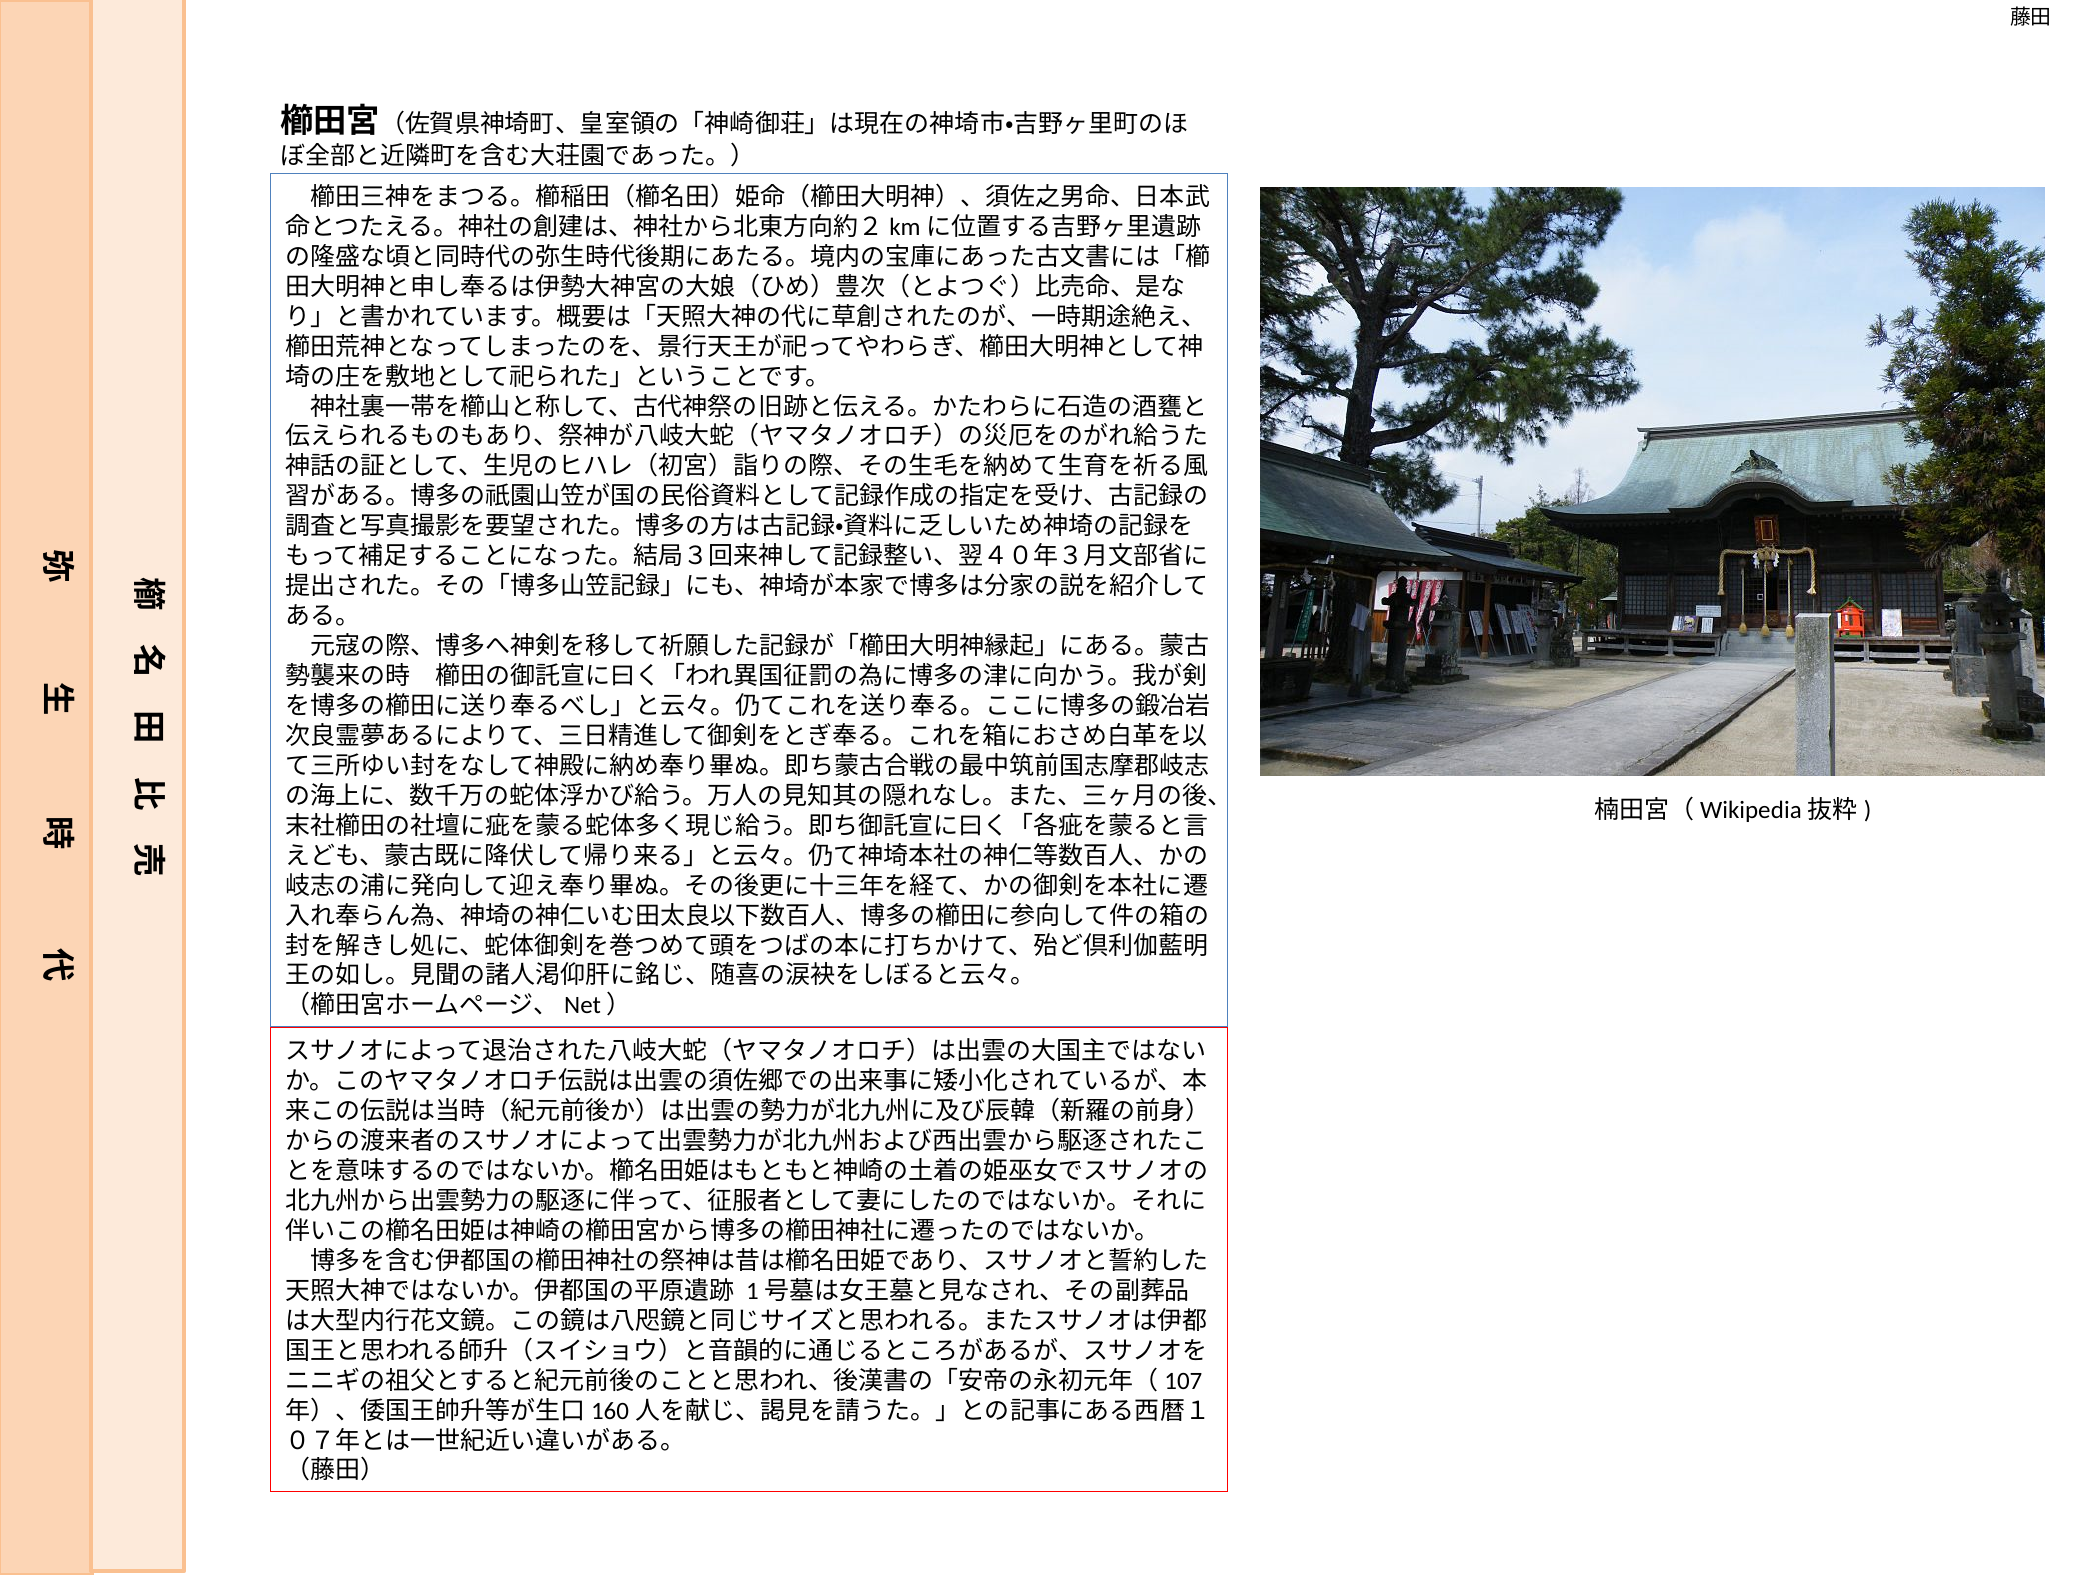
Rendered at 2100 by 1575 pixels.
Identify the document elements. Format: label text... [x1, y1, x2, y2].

text_box 櫛田宮（佐賀県神埼町、皇室領の「神崎御荘」は現在の神埼市・吉野ヶ里町のほぼ全部と近隣町を含む大荘園であった。） [265, 92, 1228, 177]
text_box スサノオによって退治された八岐大蛇（ヤマタノオロチ）は出雲の大国主ではないか。このヤマタノオロチ伝説は出雲の須佐郷での出来事に矮小化されているが、本来この伝説は当時（紀元前後か）は出雲の勢力が北九州に及び辰韓（新羅の前身）からの渡来者のスサノオによって出雲勢力が北九州および西出雲から駆逐されたことを意味するのではないか。櫛名田姫はもともと神崎の土着の姫巫女でスサノオの北九州から出雲勢力の駆逐に伴って、征服者として妻にしたのではないか。それに伴いこの櫛名田姫は神崎の櫛田宮から博多の櫛田神社に遷ったのではないか。 博多を含む伊都国の櫛田神社の祭神は昔は櫛名田姫であり、スサノオと誓約した天照大神ではないか。伊都国の平原遺跡 1号墓は女王墓と見なされ、その副葬品は大型内行花文鏡。この鏡は八咫鏡と同じサイズと思われる。またスサノオは伊都国王と思われる師升（スイショウ）と音韻的に通じるところがあるが、スサノオをニニギの祖父とすると紀元前後のことと思われ、後漢書の「安帝の永初元年（107年）、倭国王帥升等が生口160人を献じ、謁見を請うた。」との記事にある西暦１０７年とは一世紀近い違いがある。 （藤田） [270, 1027, 1228, 1492]
text_box 櫛 名 田 比 売 [107, 563, 178, 855]
text_box 弥 生 時 代 [16, 535, 87, 882]
text_box 楠田宮（Wikipedia抜粋) [1579, 785, 1887, 831]
text_box 櫛田三神をまつる。櫛稲田（櫛名田）姫命（櫛田大明神）、須佐之男命、日本武命とつたえる。神社の創建は、神社から北東方向約２kmに位置する吉野ヶ里遺跡の隆盛な頃と同時代の弥生時代後期にあたる。境内の宝庫にあった古文書には「櫛田大明神と申し奉るは伊勢大神宮の大娘（ひめ）豊次（とよつぐ）比売命、是なり」と書かれています。概要は「天照大神の代に草創されたのが、一時期途絶え、櫛田荒神となってしまったのを、景行天王が祀ってやわらぎ、櫛田大明神として神埼の庄を敷地として祀られた」ということです。 神社裏一帯を櫛山と称して、古代神祭の旧跡と伝える。かたわらに石造の酒甕と伝えられるものもあり、祭神が八岐大蛇（ヤマタノオロチ）の災厄をのがれ給うた神話の証として、生児のヒハレ（初宮）詣りの際、その生毛を納めて生育を祈る風習がある。博多の祇園山笠が国の民俗資料として記録作成の指定を受け、古記録の調査と写真撮影を要望された。博多の方は古記録・資料に乏しいため神埼の記録をもって補足することになった。結局３回来神して記録整い、翌４０年３月文部省に提出された。その「博多山笠記録」にも、神埼が本家で博多は分家の説を紹介してある。 元寇の際、博多へ神剣を移して祈願した記録が「櫛田大明神縁起」にある。蒙古勢襲来の時 櫛田の御託宣に曰く「われ異国征罰の為に博多の津に向かう。我が剣を博多の櫛田に送り奉るべし」と云々。仍てこれを送り奉る。ここに博多の鍛冶岩次良霊夢あるによりて、三日精進して御剣をとぎ奉る。これを箱におさめ白革を以て三所ゆい封をなして神殿に納め奉り畢ぬ。即ち蒙古合戦の最中筑前国志摩郡岐志の海上に、数千万の蛇体浮かび給う。万人の見知其の隠れなし。また、三ヶ月の後、末社櫛田の社壇に疵を蒙る蛇体多く現じ給う。即ち御託宣に曰く「各疵を蒙ると言えども、蒙古既に降伏して帰り来る」と云々。仍て神埼本社の神仁等数百人、かの岐志の浦に発向して迎え奉り畢ぬ。その後更に十三年を経て、かの御剣を本社に遷入れ奉らん為、神埼の神仁いむ田太良以下数百人、博多の櫛田に参向して件の箱の封を解きし処に、蛇体御剣を巻つめて頭をつばの本に打ちかけて、殆ど倶利伽藍明王の如し。見聞の諸人渇仰肝に銘じ、随喜の涙袂をしぼると云々。 （櫛田宮ホームページ、Net） [270, 173, 1228, 1027]
text_box [89, 0, 186, 1573]
text_box [0, 0, 94, 1575]
picture [1259, 186, 2045, 776]
text_box 藤田 [1995, 0, 2067, 36]
